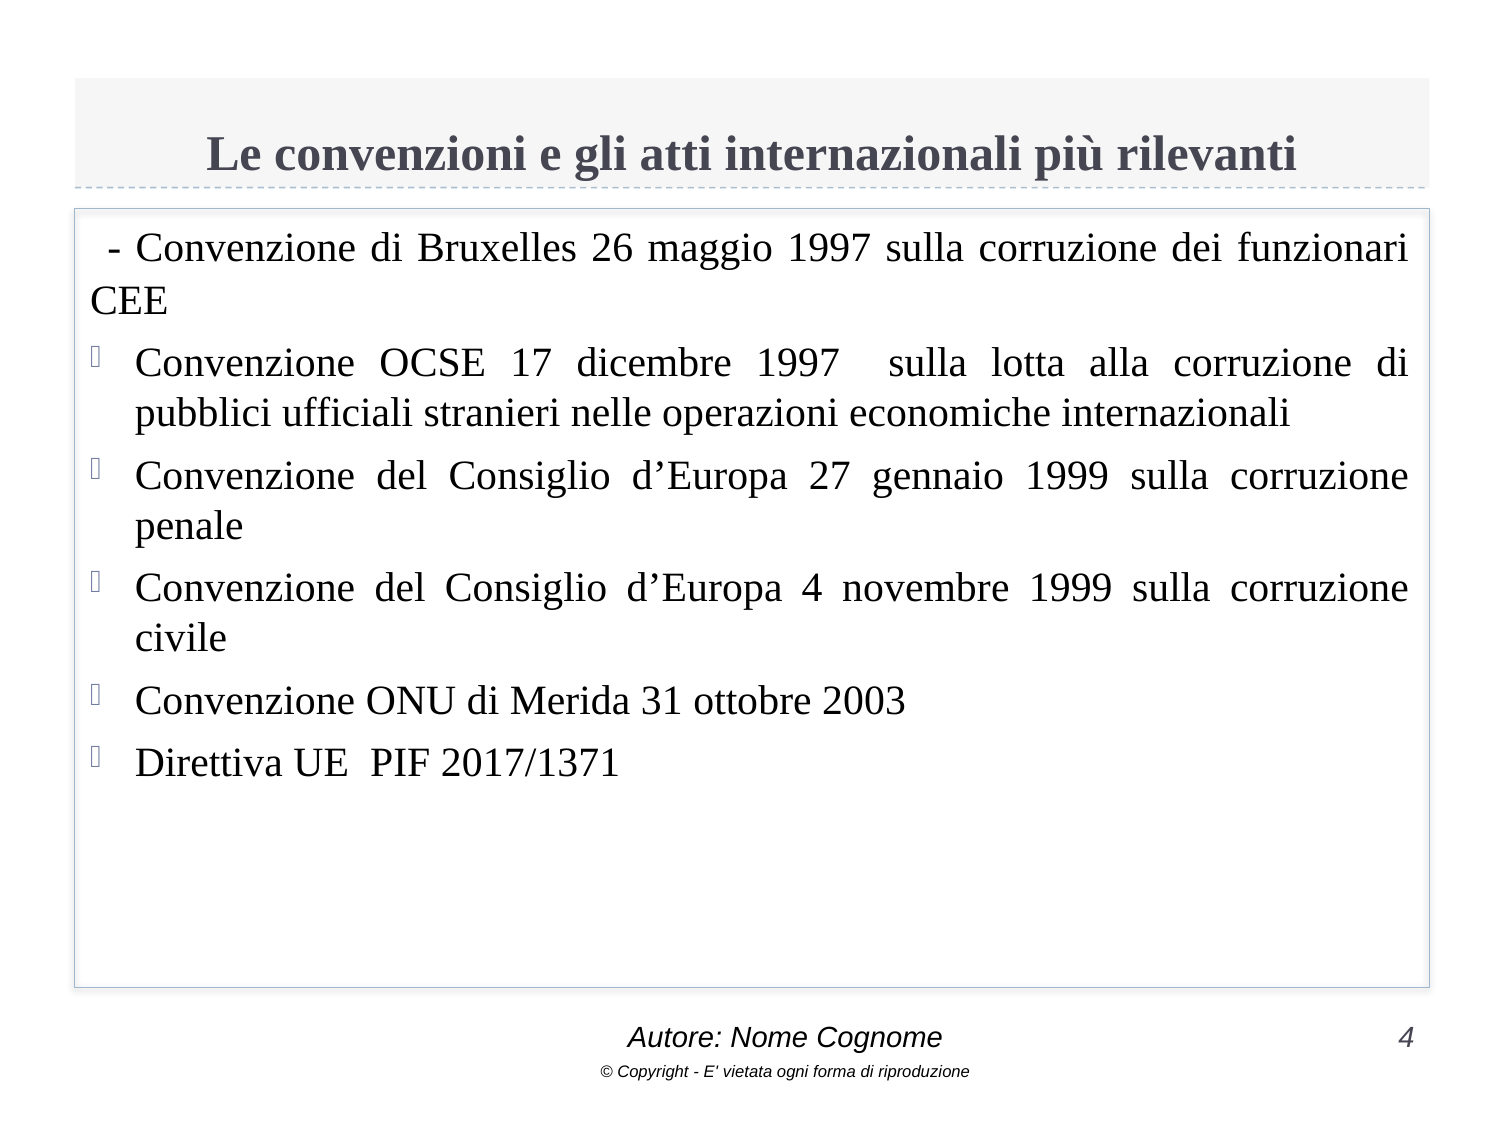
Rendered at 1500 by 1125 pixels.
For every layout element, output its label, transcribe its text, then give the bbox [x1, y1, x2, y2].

title Le convenzioni e gli atti internazionali più rilevanti [75, 78, 1430, 188]
list - Convenzione di Bruxelles 26 maggio 1997 sulla corruzione dei funzionari CEE Convenzione OCSE 17 dicembre 1997 sulla lotta alla corruzione di pubblici ufficiali stranieri nelle operazioni economiche internazionali Convenzione del Consiglio d’Europa 27 gennaio 1999 sulla corruzione penale Convenzione del Consiglio d’Europa 4 novembre 1999 sulla corruzione civile Convenzione ONU di Merida 31 ottobre 2003 Direttiva UE PIF 2017/1371 [75, 200, 1425, 988]
